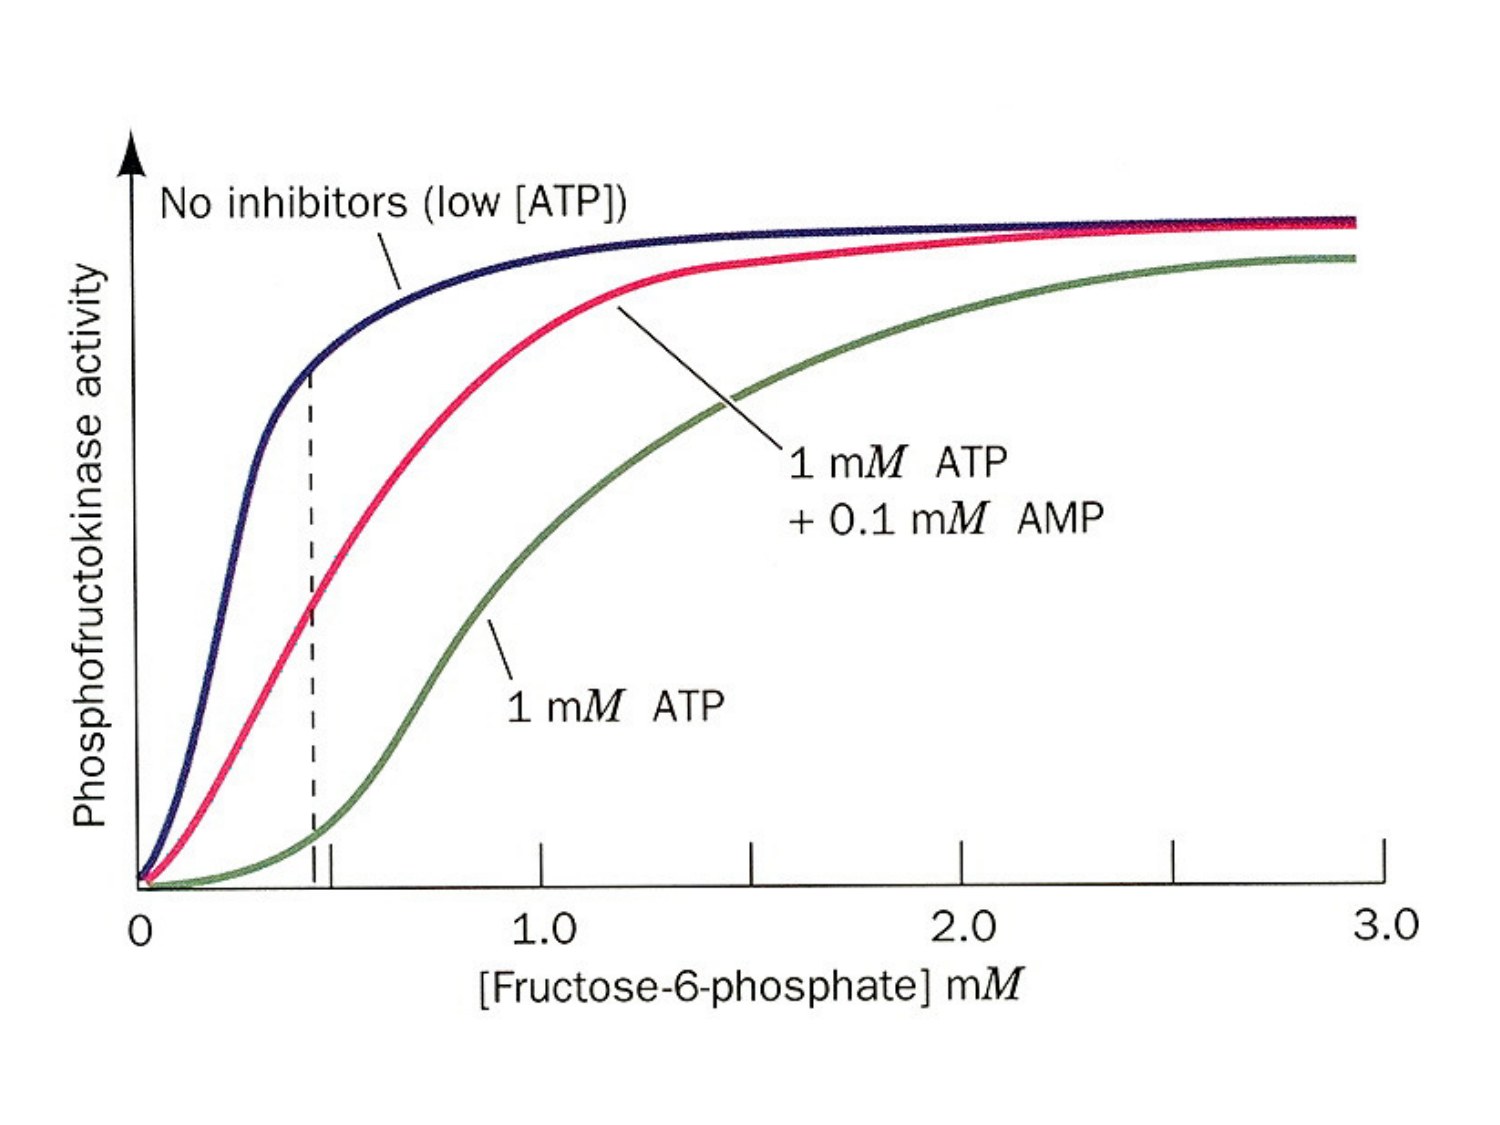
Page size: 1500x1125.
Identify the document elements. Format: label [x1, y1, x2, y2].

picture [49, 100, 1451, 1025]
